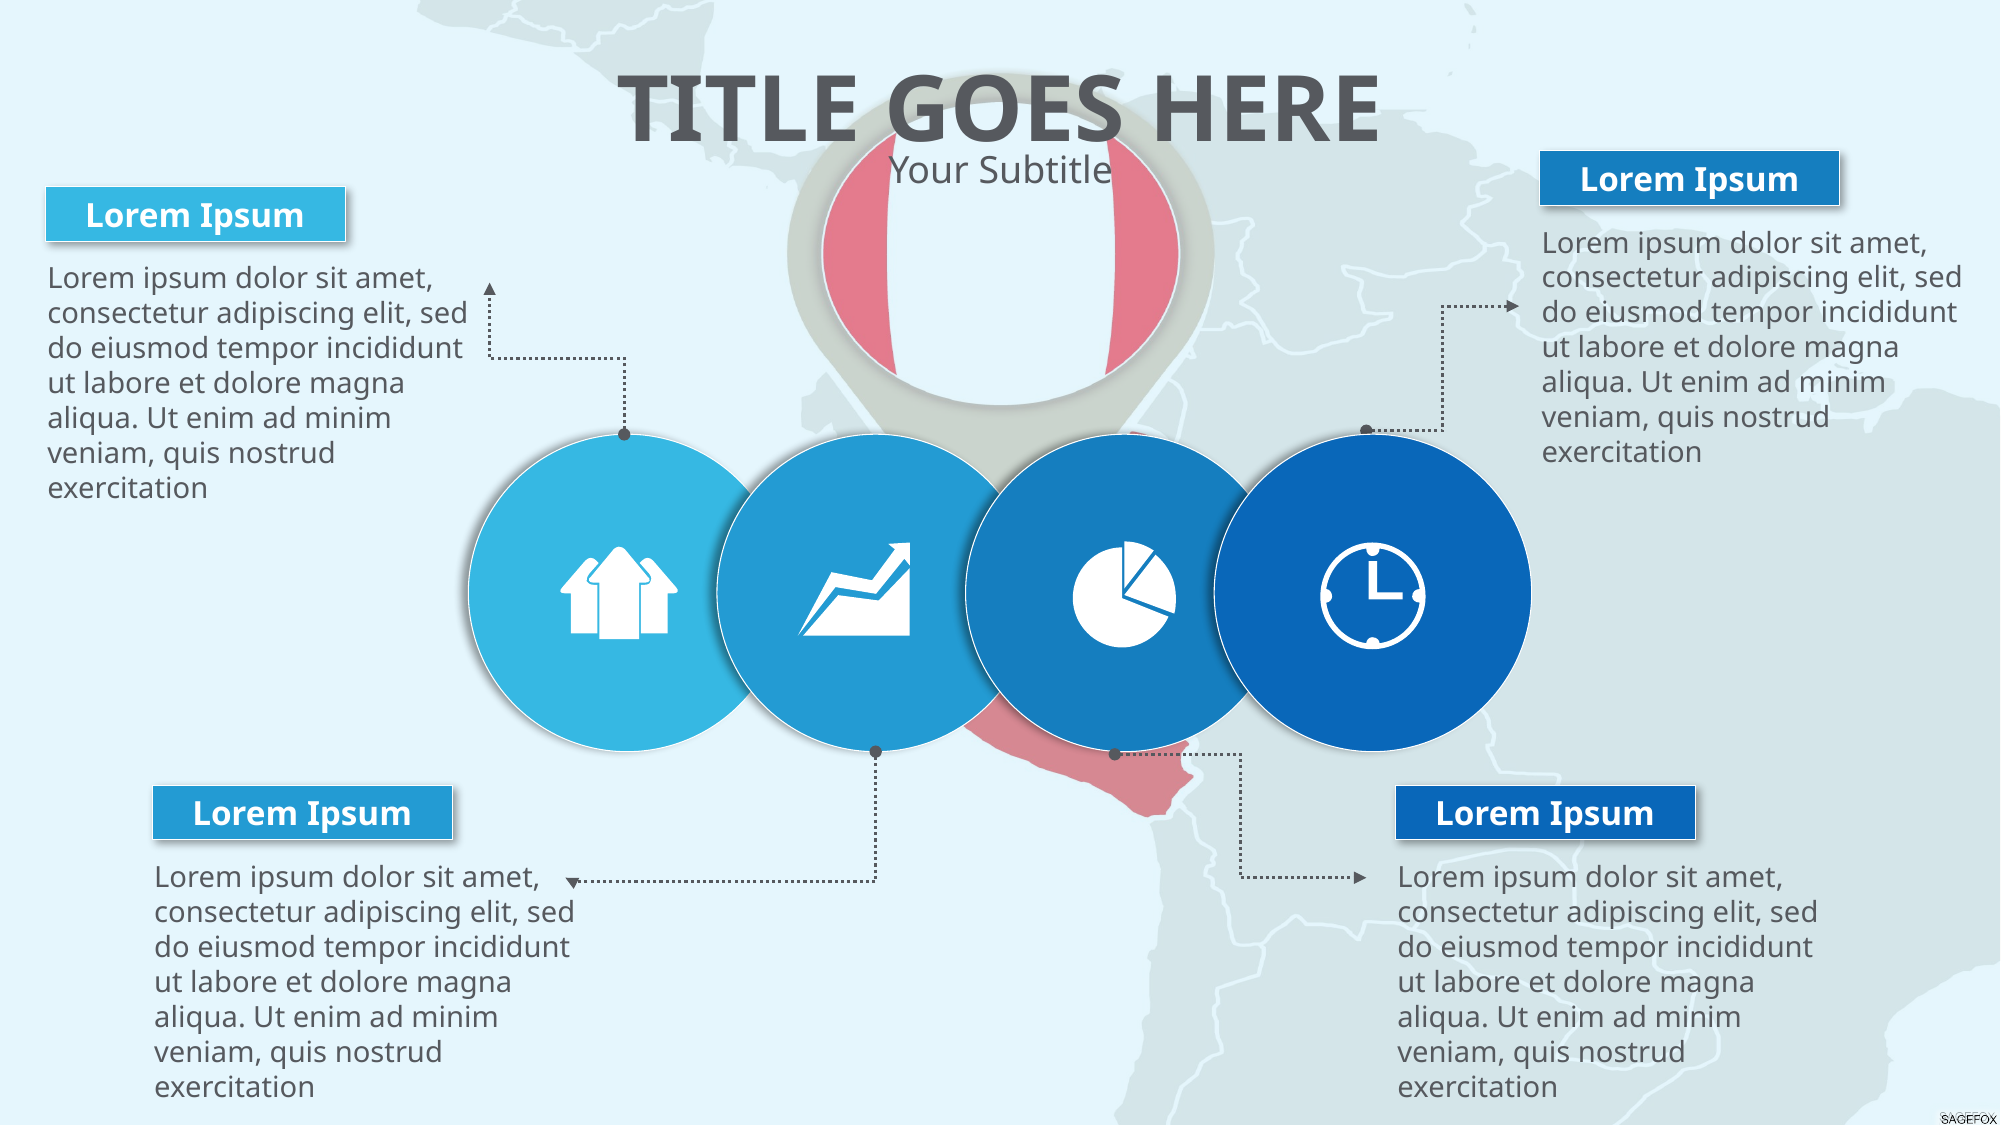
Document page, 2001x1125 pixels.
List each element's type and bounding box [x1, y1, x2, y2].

text_box [1072, 541, 1176, 648]
text_box [0, 0, 2000, 1125]
text_box [548, 42, 1452, 199]
text_box [1213, 433, 1533, 753]
text_box [144, 784, 597, 1076]
text_box [1531, 150, 1984, 441]
text_box [467, 433, 744, 753]
picture [1938, 1114, 1999, 1125]
text_box [797, 542, 910, 636]
text_box [1366, 306, 1520, 431]
text_box [1387, 784, 1840, 1076]
text_box [715, 433, 993, 753]
text_box [1320, 542, 1426, 650]
text_box [490, 291, 633, 426]
text_box [657, 659, 784, 970]
text_box [558, 546, 680, 640]
text_box [964, 433, 1242, 753]
text_box [37, 186, 490, 477]
text_box [1114, 754, 1367, 878]
